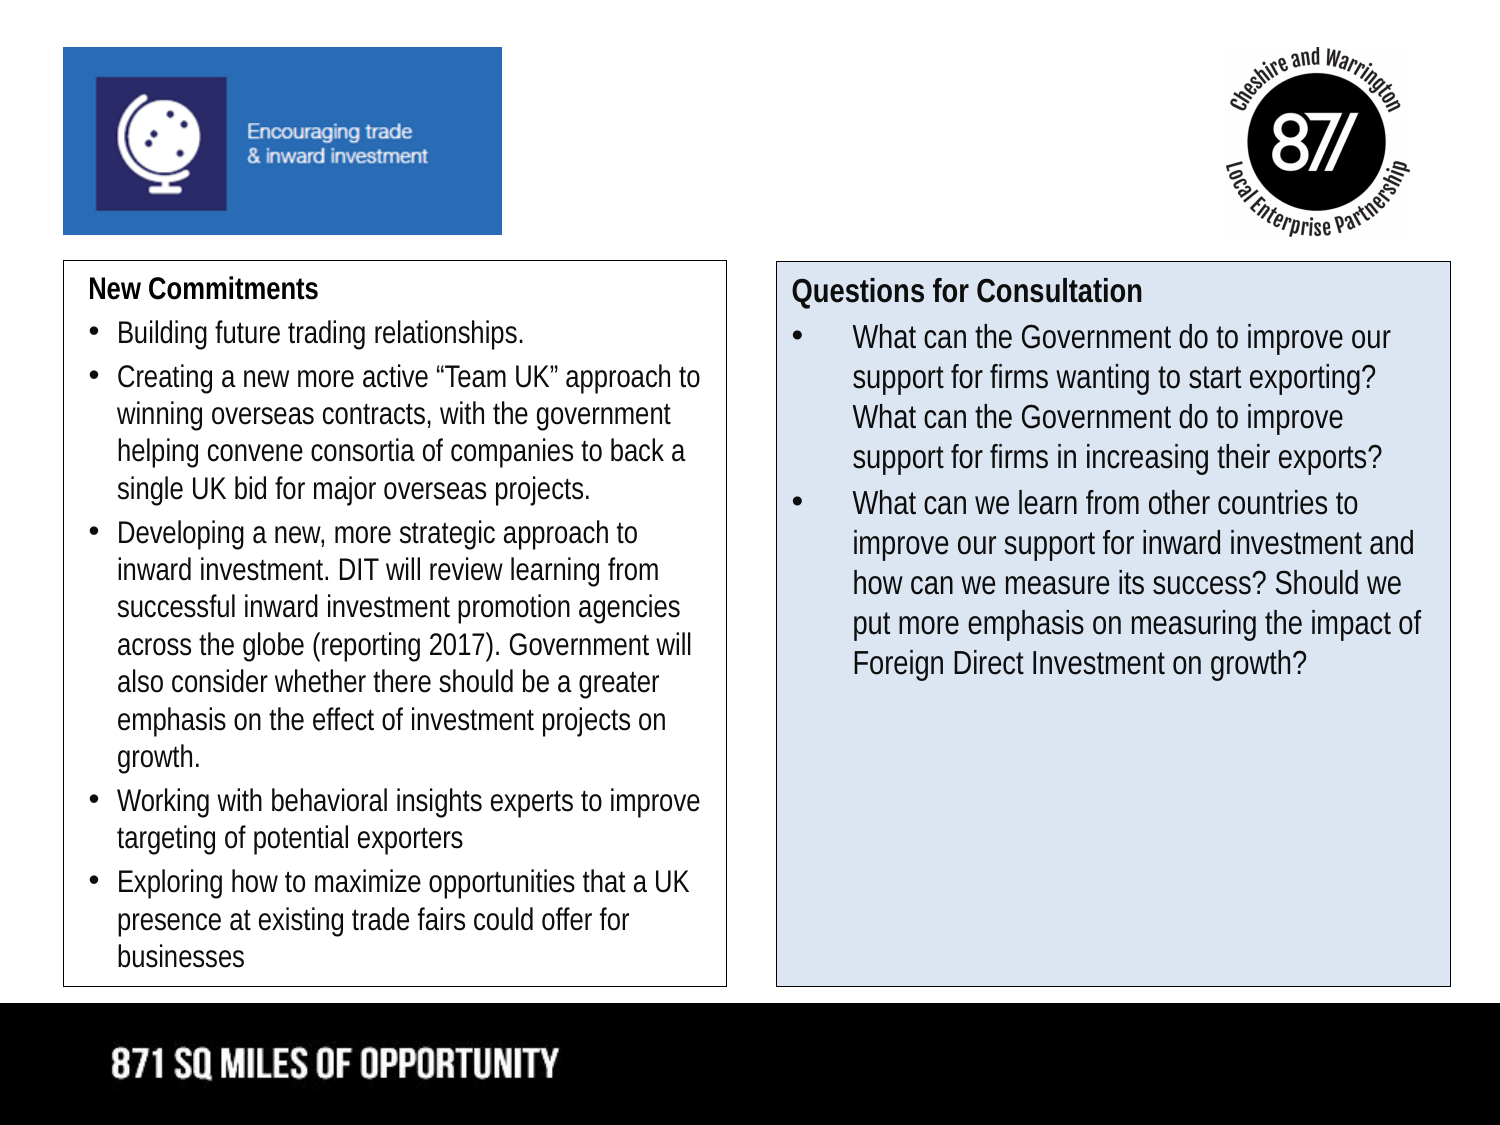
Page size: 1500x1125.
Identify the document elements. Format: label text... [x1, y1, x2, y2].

picture [1226, 46, 1411, 238]
picture [63, 46, 502, 235]
list Questions for Consultation What can the Government do to improve our support for firms wanting to start exporting? What can the Government do to improve support for firms in increasing their exports? What can we learn from other countries to improve our support for inward investment and how can we measure its success? Should we put more emphasis on measuring the impact of Foreign Direct Investment on growth? [776, 261, 1451, 987]
list New Commitments Building future trading relationships. Creating a new more active “Team UK” approach to winning overseas contracts, with the government helping convene consortia of companies to back a single UK bid for major overseas projects. Developing a new, more strategic approach to inward investment. DIT will review learning from successful inward investment promotion agencies across the globe (reporting 2017). Government will also consider whether there should be a greater emphasis on the effect of investment projects on growth. Working with behavioral insights experts to improve targeting of potential exporters Exploring how to maximize opportunities that a UK presence at existing trade fairs could offer for businesses [63, 260, 727, 987]
picture [0, 1003, 1500, 1125]
